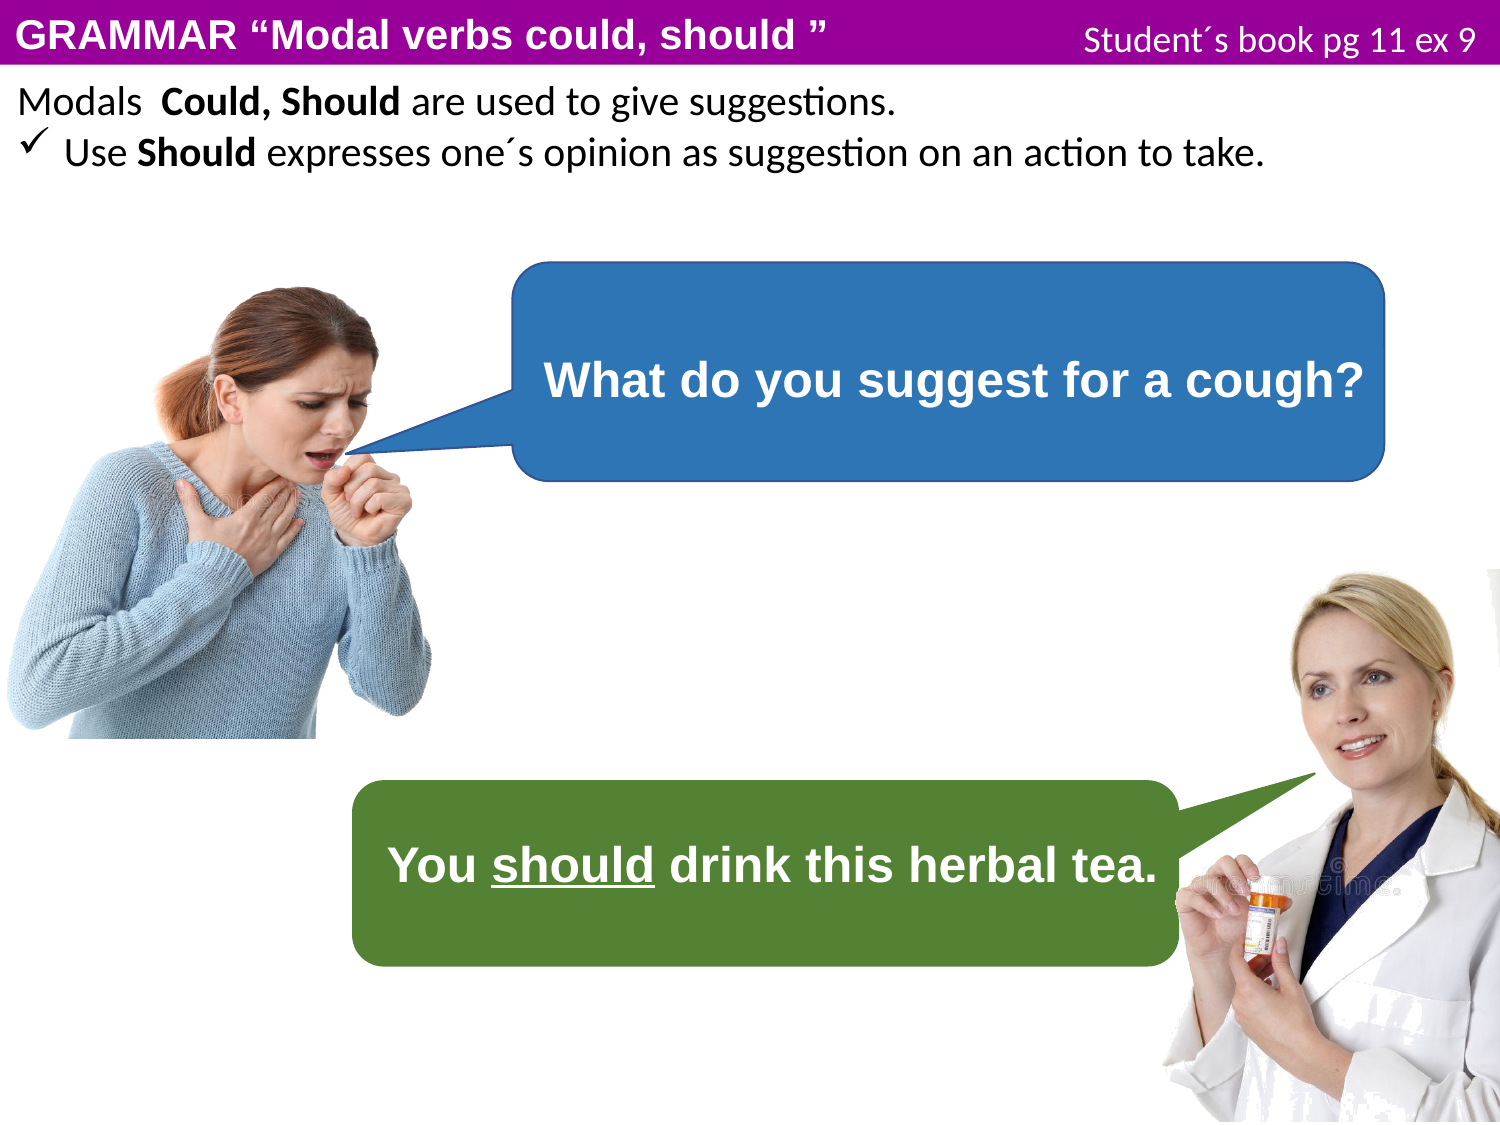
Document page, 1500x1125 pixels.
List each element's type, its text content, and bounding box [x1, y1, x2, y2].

text_box [352, 780, 1090, 967]
text_box Modals Could, Should are used to give suggestions. Use Should expresses one´s opinion as suggestion on an action to take. [2, 66, 1500, 182]
text_box You should drink this herbal tea. [371, 824, 1090, 960]
text_box [475, 261, 1386, 483]
text_box What do you suggest for a cough? [528, 340, 1381, 416]
picture [0, 244, 475, 740]
text_box GRAMMAR “Modal verbs could, should ” [0, 0, 1500, 65]
text_box Student´s book pg 11 ex 9 [1068, 7, 1500, 67]
picture [1090, 569, 1500, 1122]
